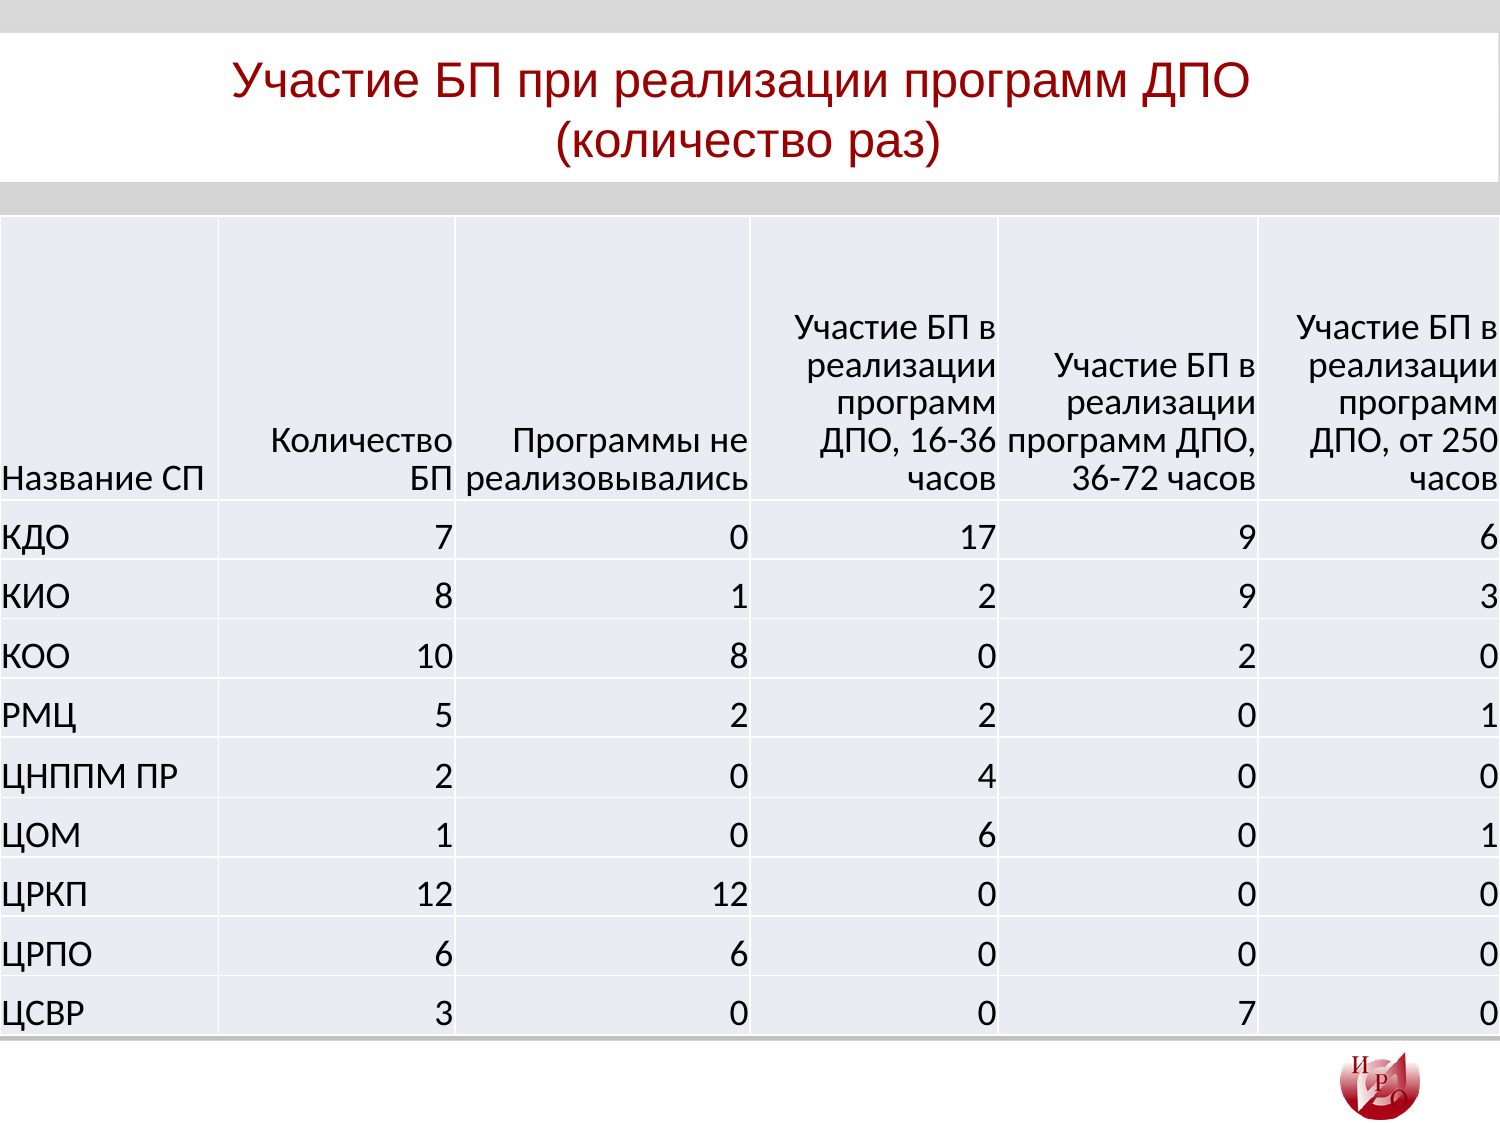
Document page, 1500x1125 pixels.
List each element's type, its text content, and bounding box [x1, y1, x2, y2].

picture [1340, 1040, 1420, 1120]
chart [0, 184, 1500, 1036]
title Участие БП при реализации программ ДПО (количество раз) [0, 32, 1499, 182]
